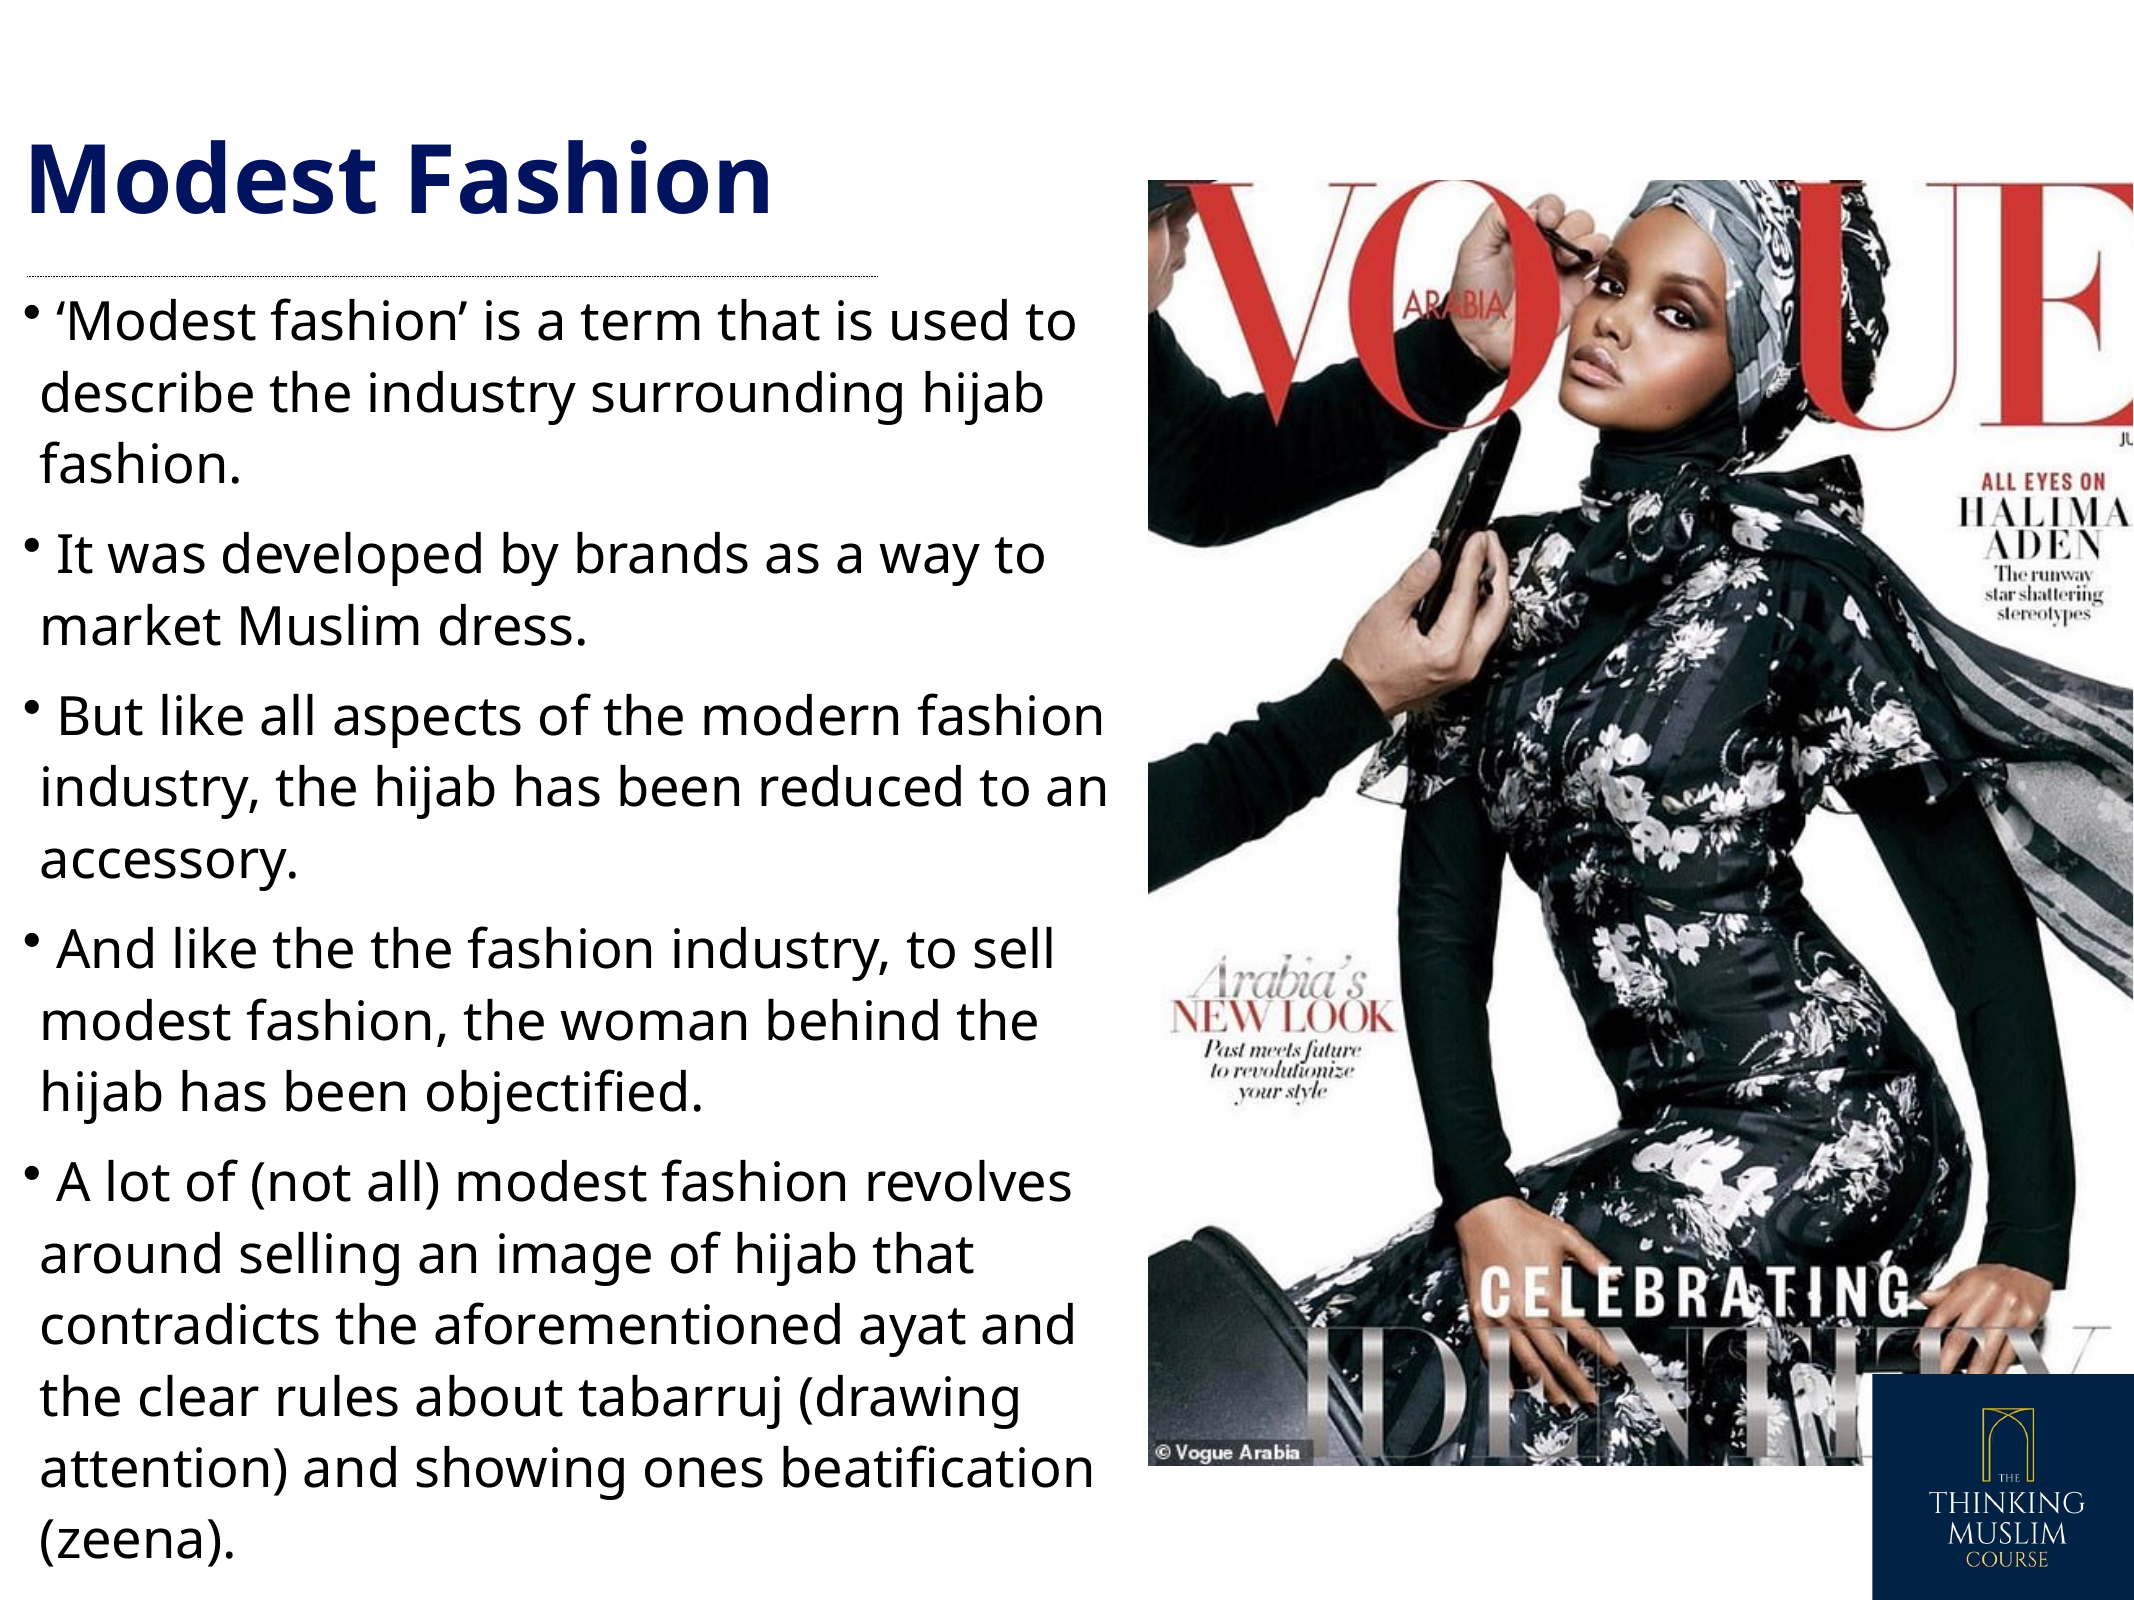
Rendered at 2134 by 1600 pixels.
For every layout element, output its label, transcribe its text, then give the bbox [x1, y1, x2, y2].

text_box ‘Modest fashion’ is a term that is used to describe the industry surrounding hijab fashion. It was developed by brands as a way to market Muslim dress. But like all aspects of the modern fashion industry, the hijab has been reduced to an accessory. And like the the fashion industry, to sell modest fashion, the woman behind the hijab has been objectified. A lot of (not all) modest fashion revolves around selling an image of hijab that contradicts the aforementioned ayat and the clear rules about tabarruj (drawing attention) and showing ones beatification (zeena). [11, 276, 1122, 1574]
picture [1147, 180, 2134, 1600]
title Modest Fashion [19, 2, 1131, 237]
